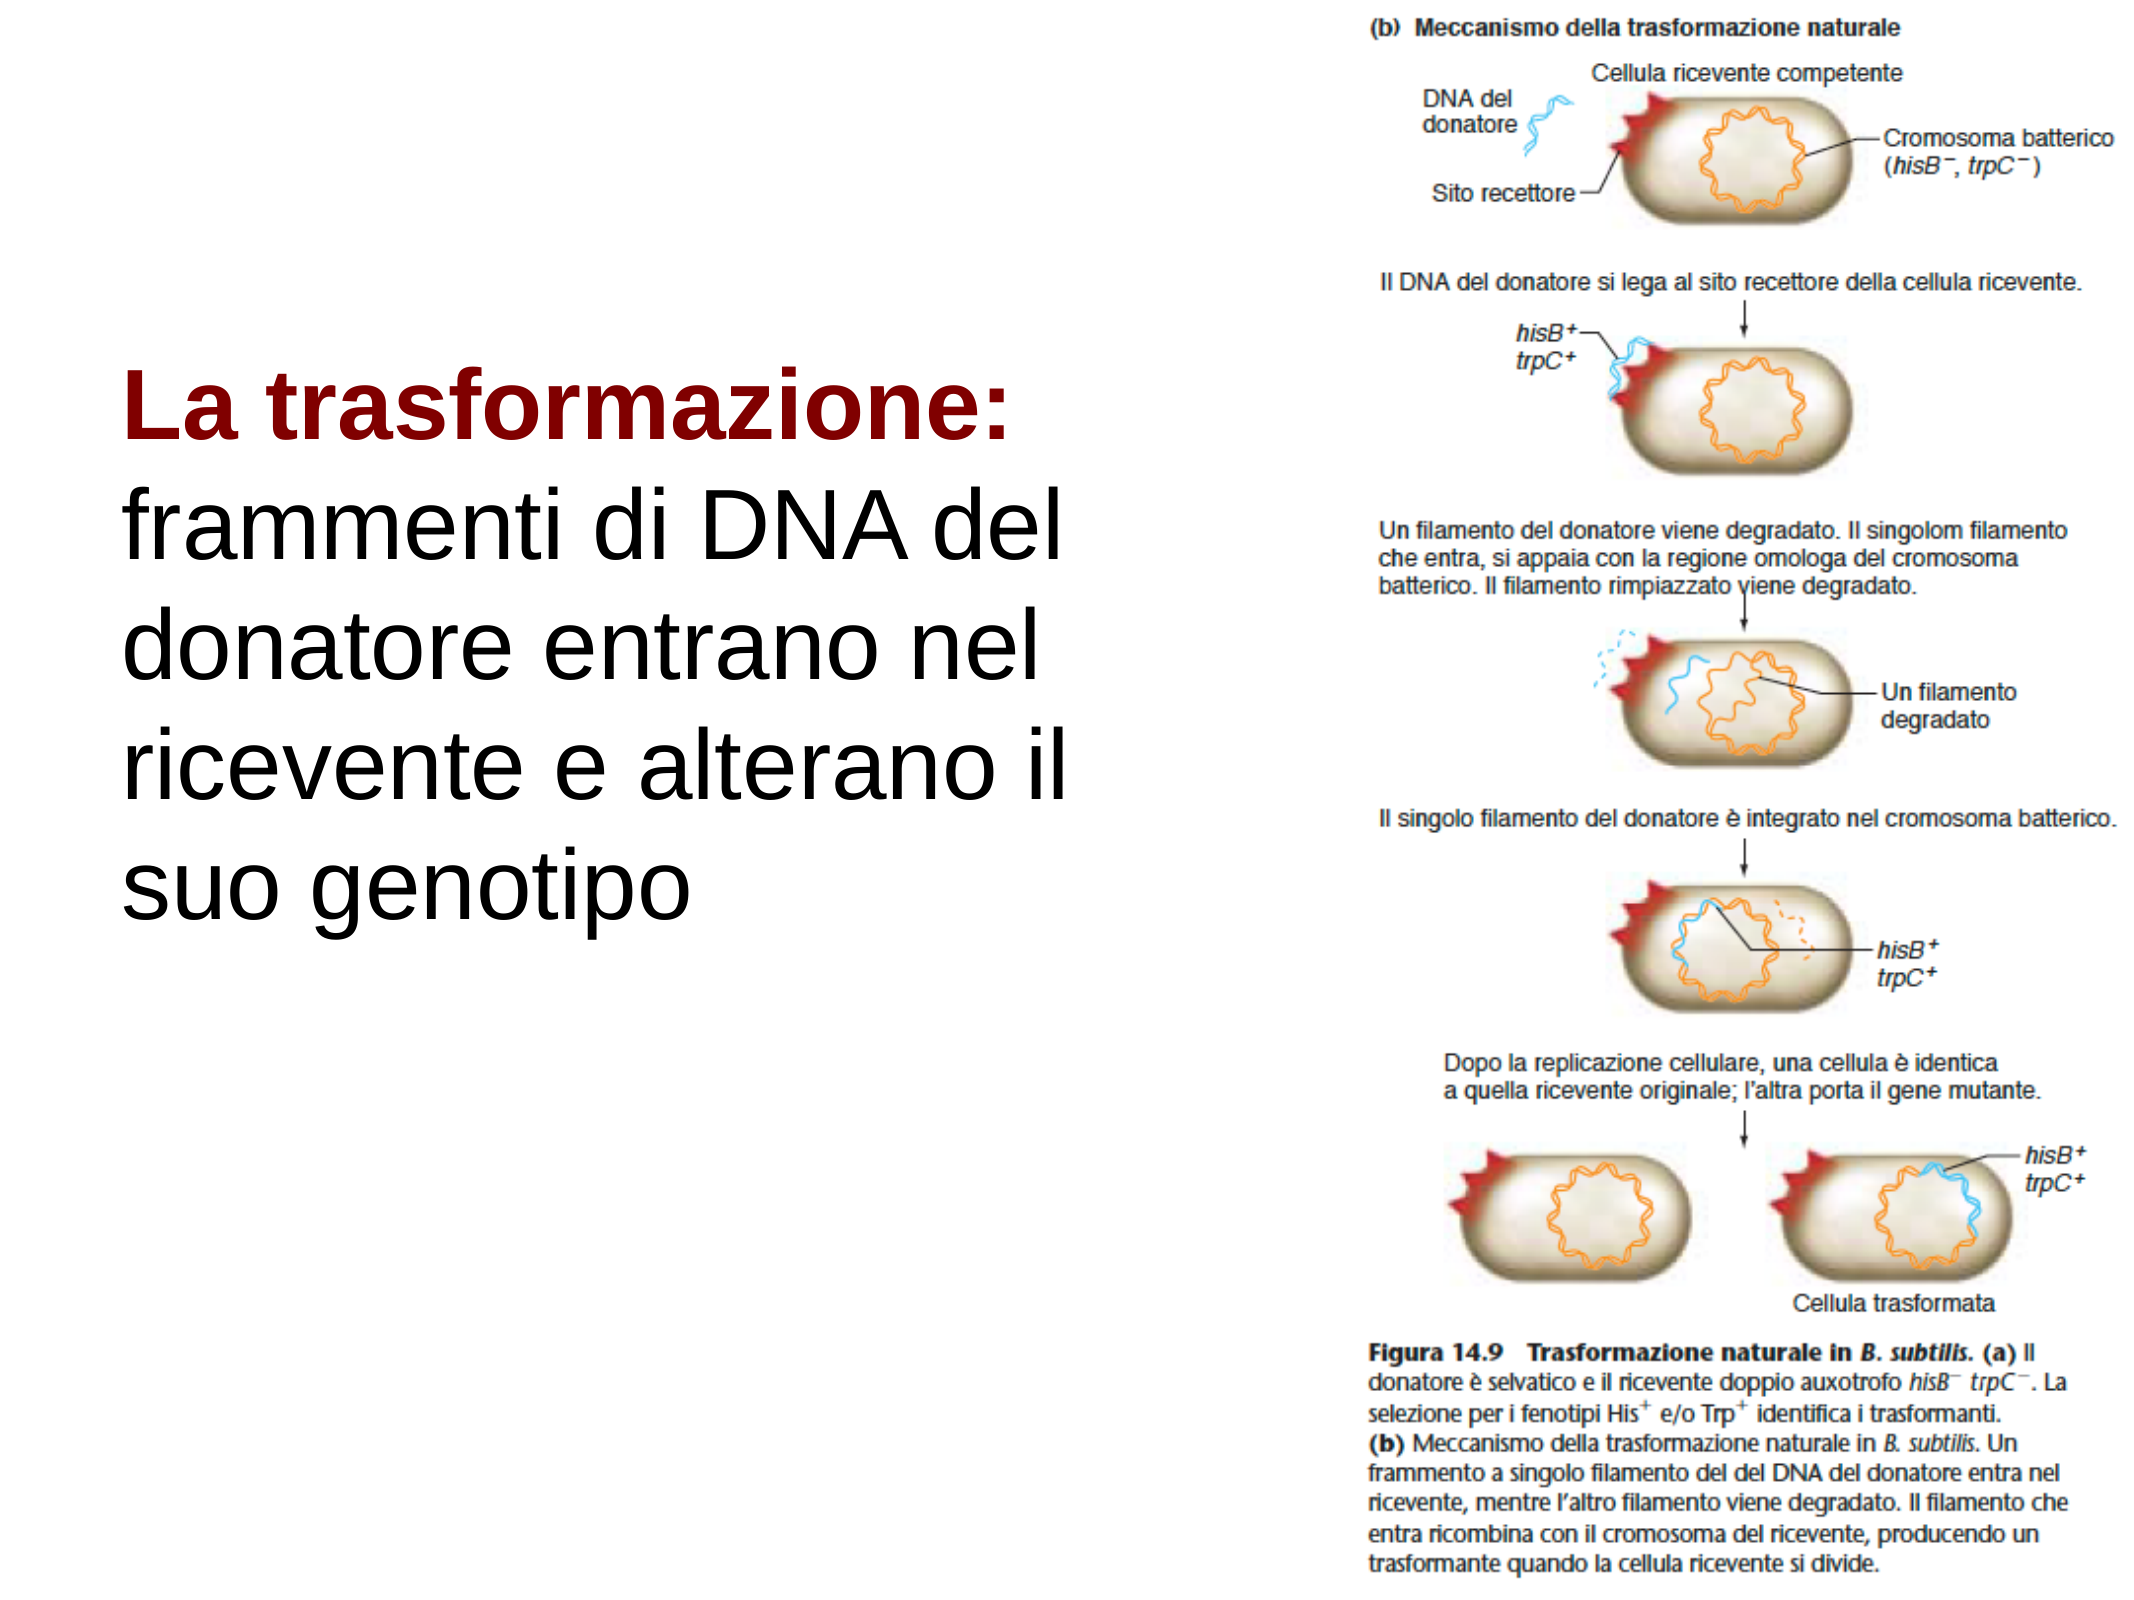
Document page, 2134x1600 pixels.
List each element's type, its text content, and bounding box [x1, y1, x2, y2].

text_box La trasformazione: frammenti di DNA del donatore entrano nel ricevente e alterano il suo genotipo [112, 331, 1188, 948]
picture [1247, 0, 2133, 1600]
